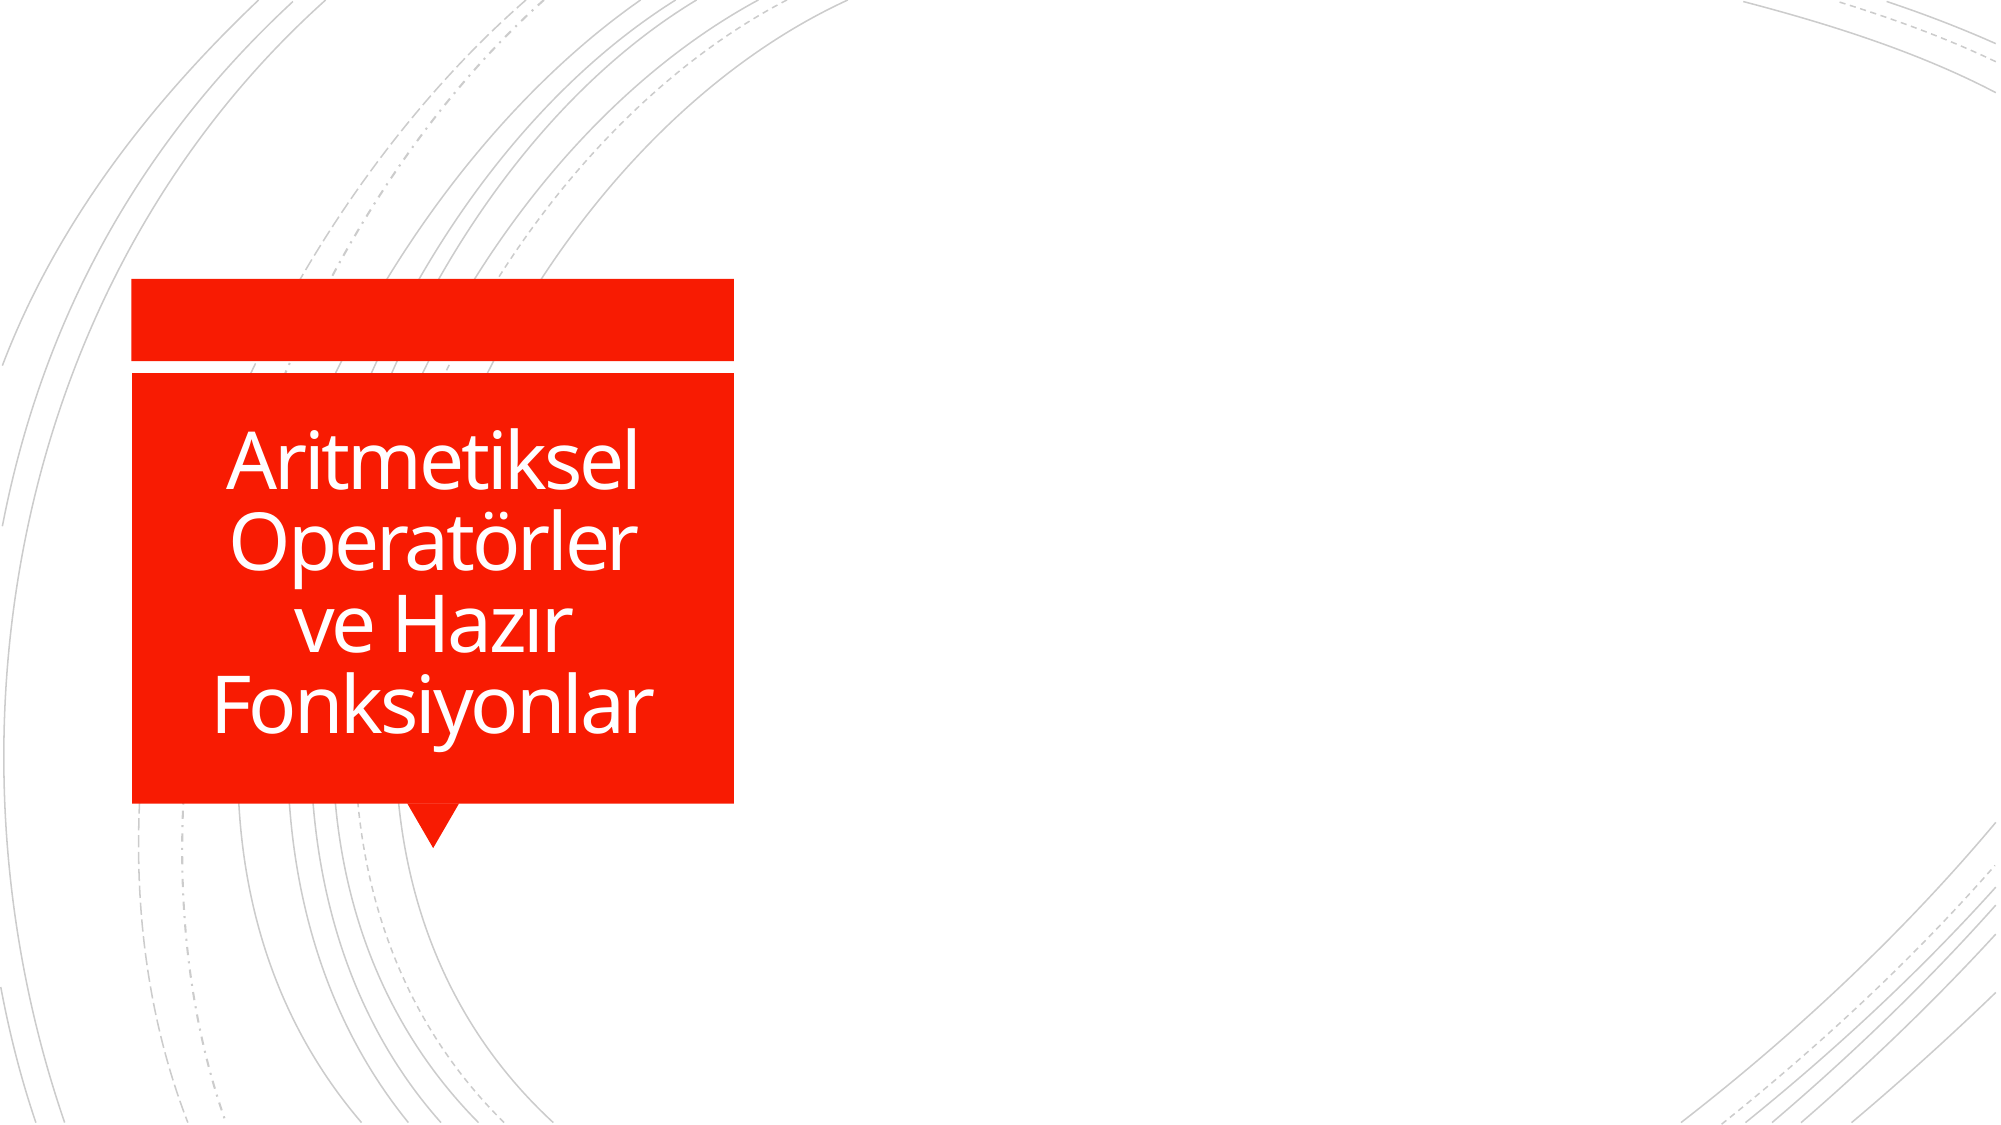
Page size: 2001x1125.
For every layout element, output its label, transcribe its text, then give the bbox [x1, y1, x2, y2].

title Aritmetiksel Operatörler ve Hazır Fonksiyonlar [145, 385, 720, 789]
